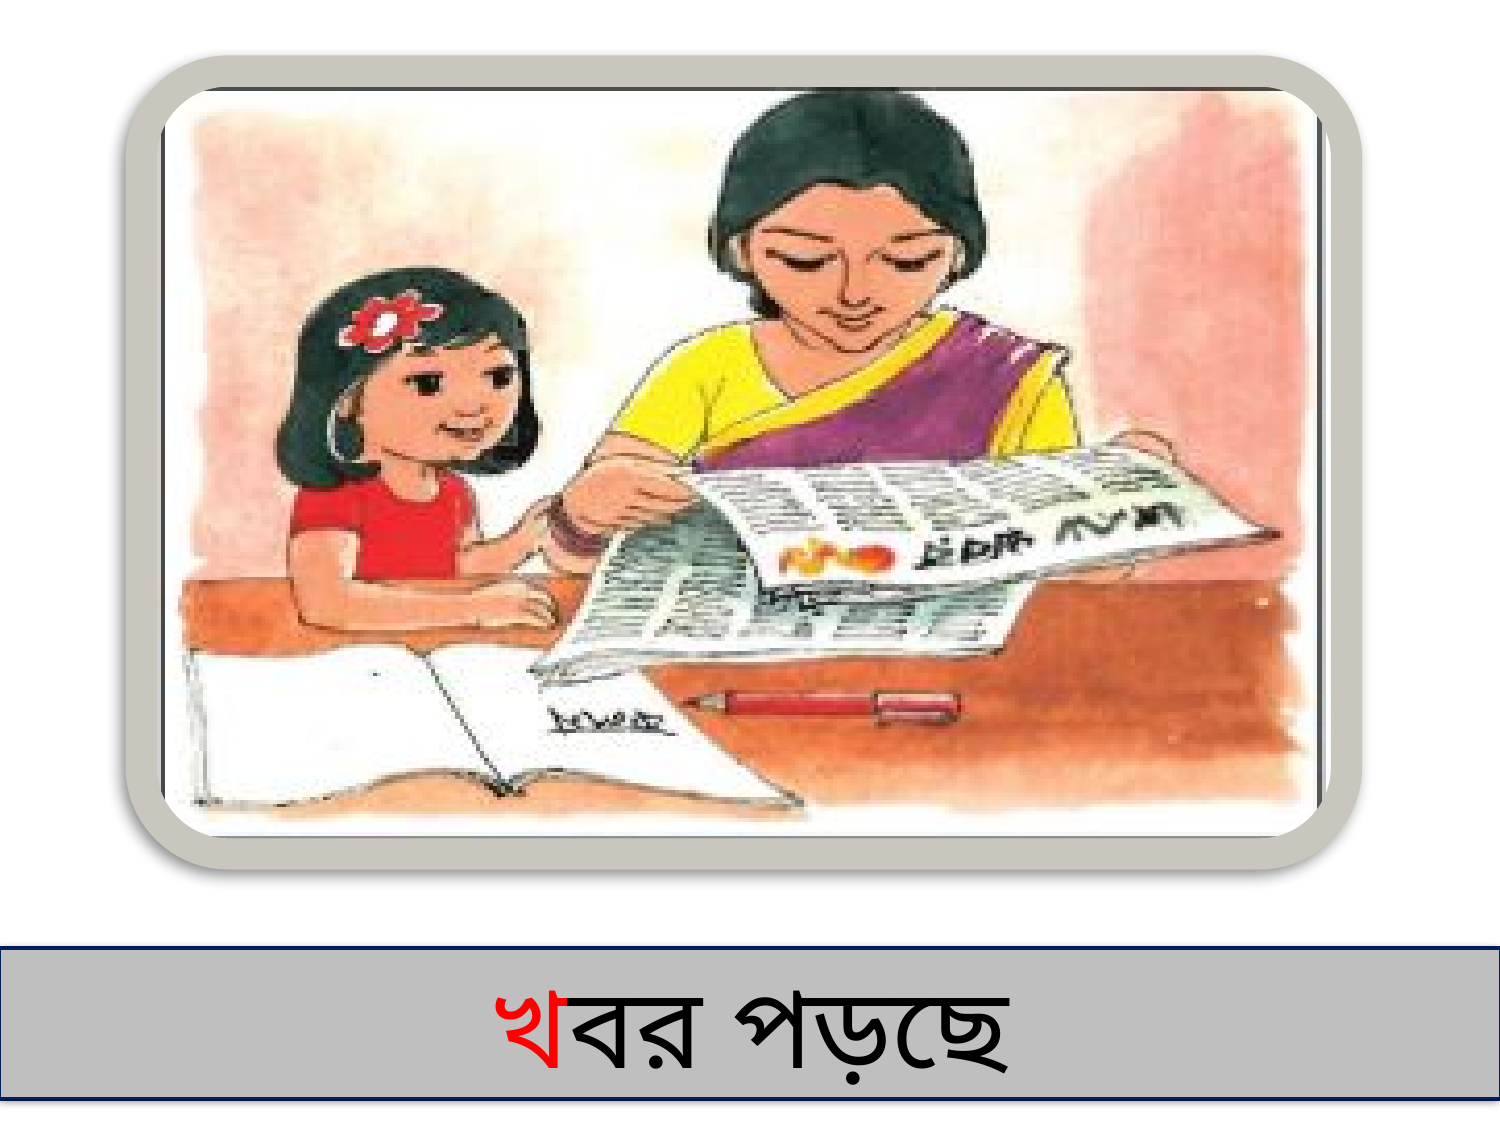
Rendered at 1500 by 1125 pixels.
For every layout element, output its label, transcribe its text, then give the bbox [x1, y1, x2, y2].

picture [141, 71, 1347, 854]
text_box খবর পড়ছে [0, 948, 1500, 1099]
